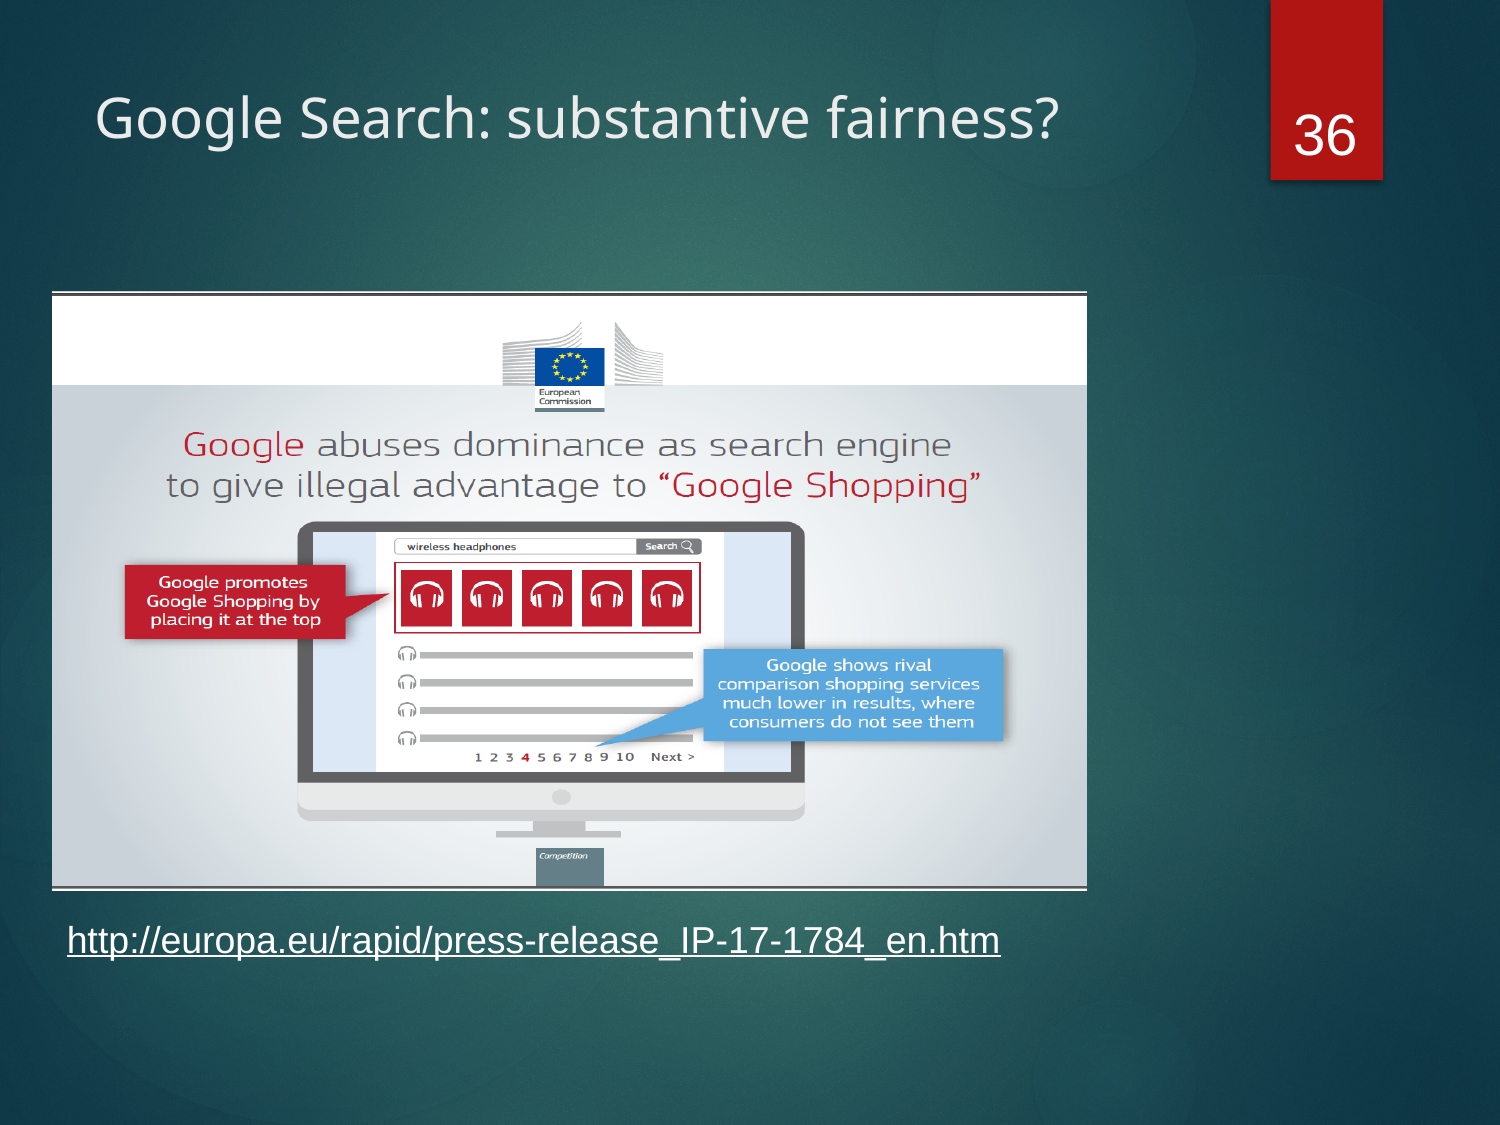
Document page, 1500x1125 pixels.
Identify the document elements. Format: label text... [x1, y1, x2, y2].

text_box http://europa.eu/rapid/press-release_IP-17-1784_en.htm [52, 908, 1395, 969]
title Google Search: substantive fairness? [79, 74, 1237, 304]
slide_number 36 [1273, 48, 1378, 175]
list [51, 290, 1088, 891]
